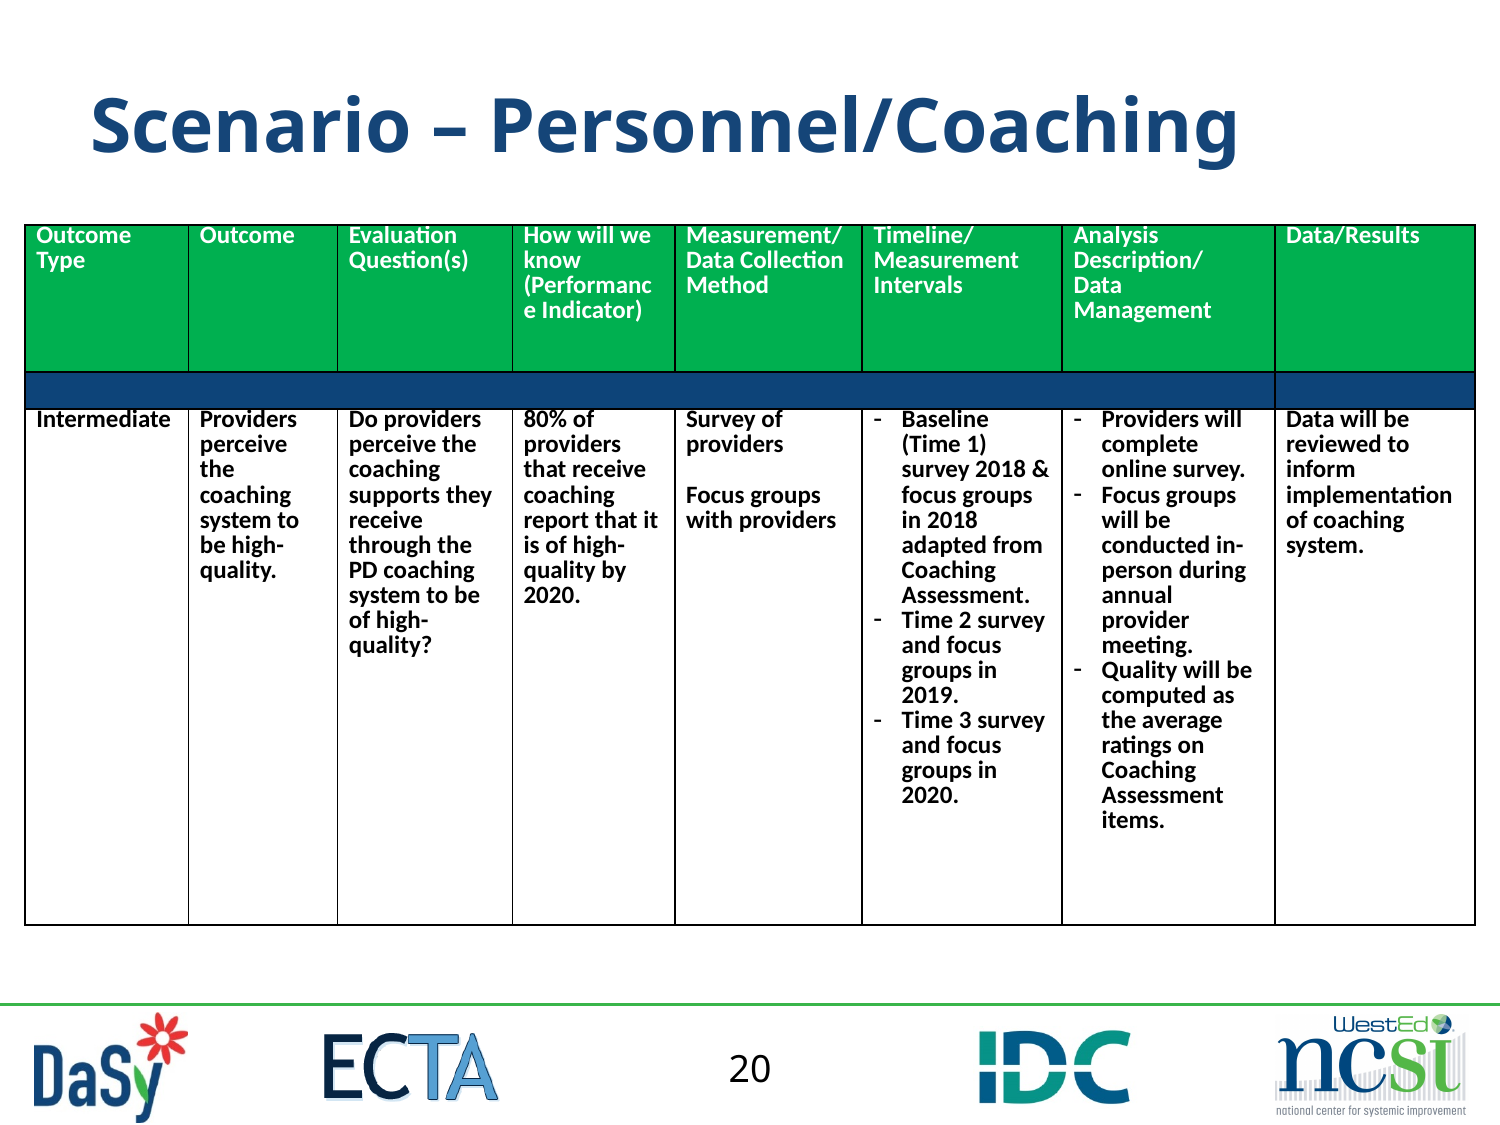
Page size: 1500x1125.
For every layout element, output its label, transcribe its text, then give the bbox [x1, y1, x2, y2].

table_cell [1276, 373, 1474, 408]
slide_number 20 [575, 1038, 925, 1098]
table_cell Providers will complete online survey. Focus groups will be conducted in-person during annual provider meeting. Quality will be computed as the average ratings on Coaching Assessment items. [1063, 410, 1274, 924]
table_cell Survey of providers Focus groups with providers [676, 410, 861, 924]
table_header Data/Results [1276, 226, 1474, 371]
table_cell Baseline (Time 1) survey 2018 & focus groups in 2018 adapted from Coaching Assessment. Time 2 survey and focus groups in 2019. Time 3 survey and focus groups in 2020. [863, 410, 1061, 924]
picture [1275, 1014, 1469, 1117]
table_header Outcome Type [26, 226, 188, 371]
picture [34, 1012, 188, 1123]
table_cell Providers perceive the coaching system to be high-quality. [189, 410, 337, 924]
table_cell 80% of providers that receive coaching report that it is of high-quality by 2020. [513, 410, 674, 924]
table_header How will we know (Performance Indicator) [513, 226, 674, 371]
picture [973, 1026, 1138, 1109]
table_header Analysis Description/ Data Management [1063, 226, 1274, 371]
title Scenario – Personnel/Coaching [75, 45, 1425, 200]
table_cell Data will be reviewed to inform implementation of coaching system. [1276, 410, 1474, 924]
table_cell Do providers perceive the coaching supports they receive through the PD coaching system to be of high-quality? [338, 410, 512, 924]
table_header Outcome [189, 226, 337, 371]
table_cell [26, 373, 1274, 408]
picture [324, 1033, 500, 1102]
table_header Timeline/ Measurement Intervals [863, 226, 1061, 371]
table_header Evaluation Question(s) [338, 226, 512, 371]
table_header Measurement/ Data Collection Method [676, 226, 861, 371]
table_cell Intermediate [26, 410, 188, 924]
